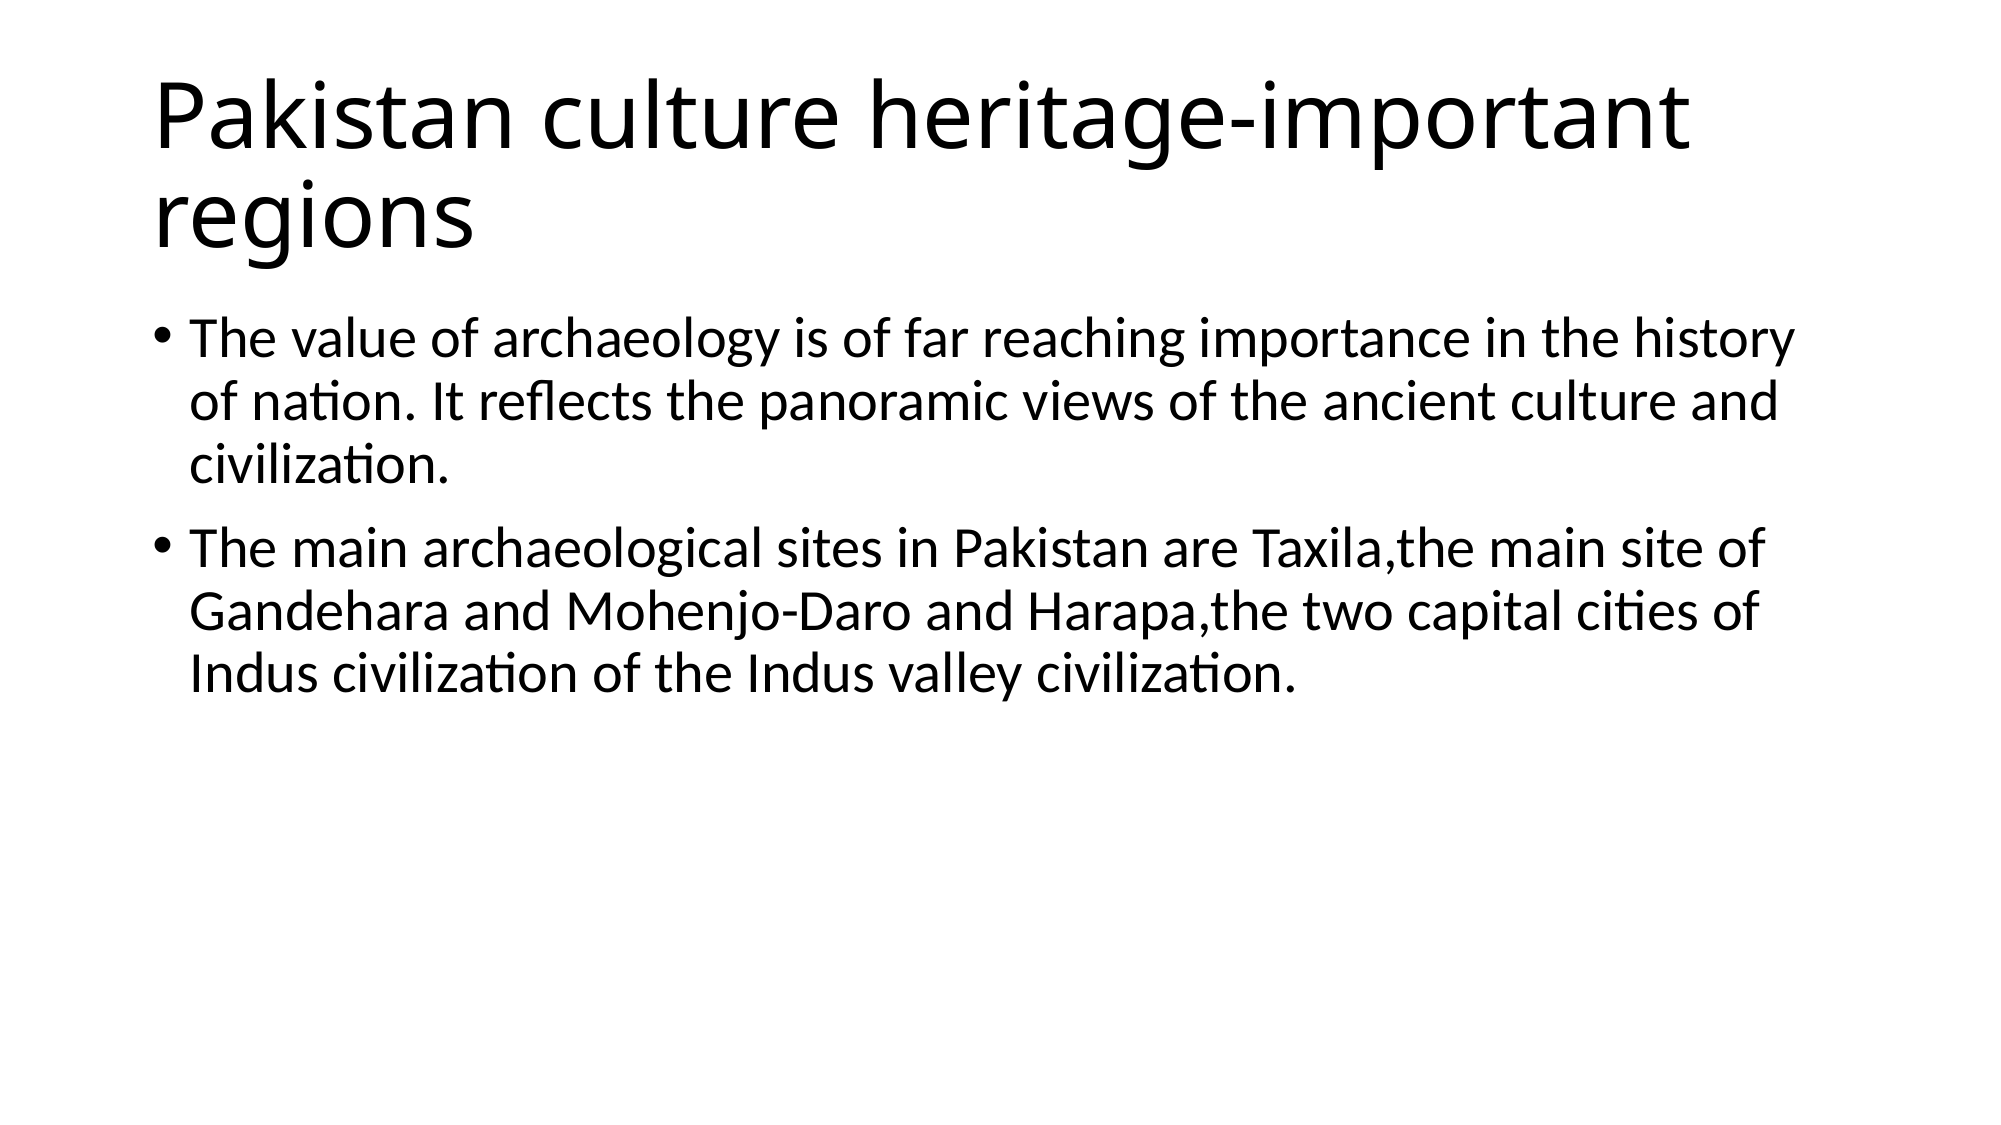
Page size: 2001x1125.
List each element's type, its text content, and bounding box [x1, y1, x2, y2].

list The value of archaeology is of far reaching importance in the history of nation. It reflects the panoramic views of the ancient culture and civilization. The main archaeological sites in Pakistan are Taxila,the main site of Gandehara and Mohenjo-Daro and Harapa,the two capital cities of Indus civilization of the Indus valley civilization. [137, 299, 1863, 1014]
title Pakistan culture heritage-important regions [137, 59, 1863, 278]
